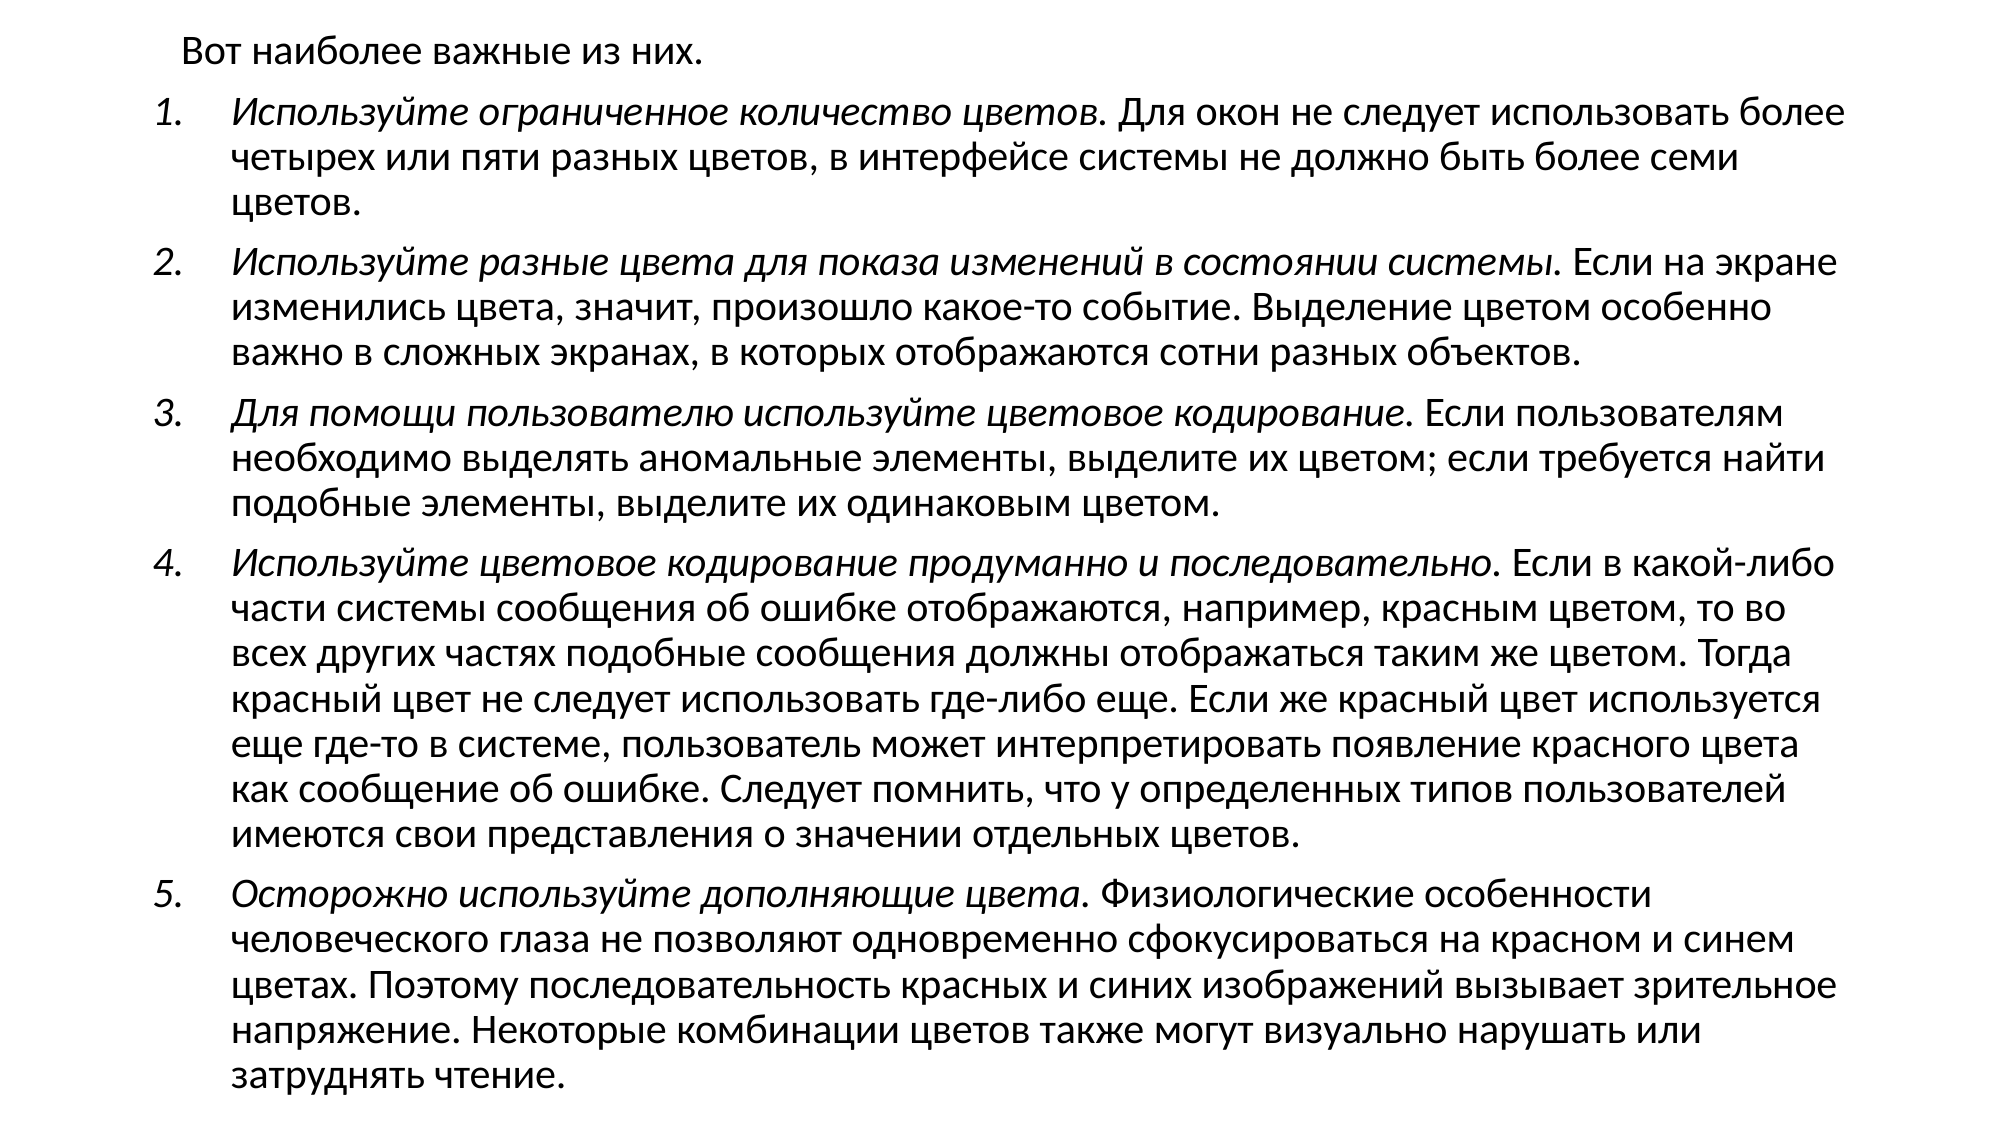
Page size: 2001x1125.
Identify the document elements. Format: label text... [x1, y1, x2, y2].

list Вот наиболее важные из них. Используйте ограниченное количество цветов. Для окон не следует использовать более четырех или пяти разных цветов, в интерфейсе системы не должно быть более семи цветов. Используйте разные цвета для показа изменений в состоянии системы. Если на экране изменились цвета, значит, произошло какое-то событие. Выделение цветом особенно важно в сложных экранах, в которых отображаются сотни разных объектов. Для помощи пользователю используйте цветовое кодирование. Если пользователям необходимо выделять аномальные элементы, выделите их цветом; если требуется найти подобные элементы, выделите их одинаковым цветом. Используйте цветовое кодирование продуманно и последовательно. Если в какой-либо части системы сообщения об ошибке отображаются, например, красным цветом, то во всех других частях подобные сообщения должны отображаться таким же цветом. Тогда красный цвет не следует использовать где-либо еще. Если же красный цвет используется еще где-то в системе, пользователь может интерпретировать появление красного цвета как сообщение об ошибке. Следует помнить, что у определенных типов пользователей имеются свои представления о значении отдельных цветов. Осторожно используйте дополняющие цвета. Физиологические особенности человеческого глаза не позволяют одновременно сфокусироваться на красном и синем цветах. Поэтому последовательность красных и синих изображений вызывает зрительное напряжение. Некоторые комбинации цветов также могут визуально нарушать или затруднять чтение. [137, 21, 1863, 1109]
